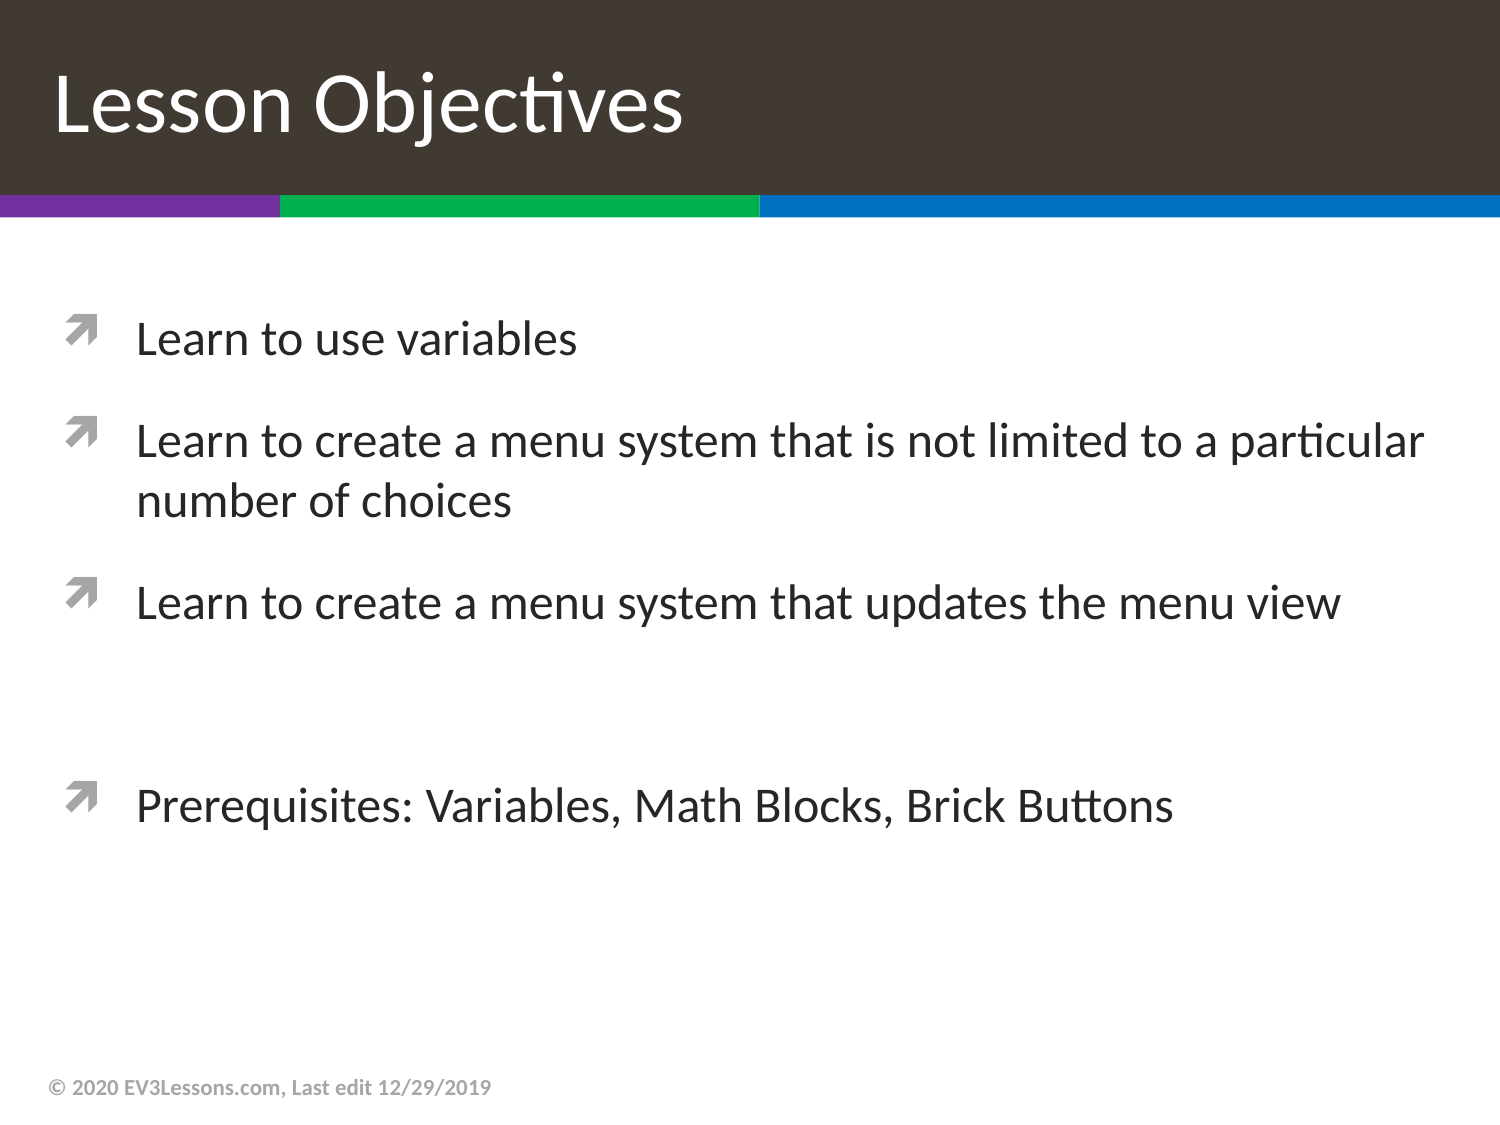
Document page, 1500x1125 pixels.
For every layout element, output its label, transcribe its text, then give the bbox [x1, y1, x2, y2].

title Lesson Objectives [0, 0, 1500, 195]
footer © 2020 EV3Lessons.com, Last edit 12/29/2019 [32, 1055, 1038, 1116]
list Learn to use variables Learn to create a menu system that is not limited to a particular number of choices Learn to create a menu system that updates the menu view Prerequisites: Variables, Math Blocks, Brick Buttons [46, 298, 1454, 1005]
